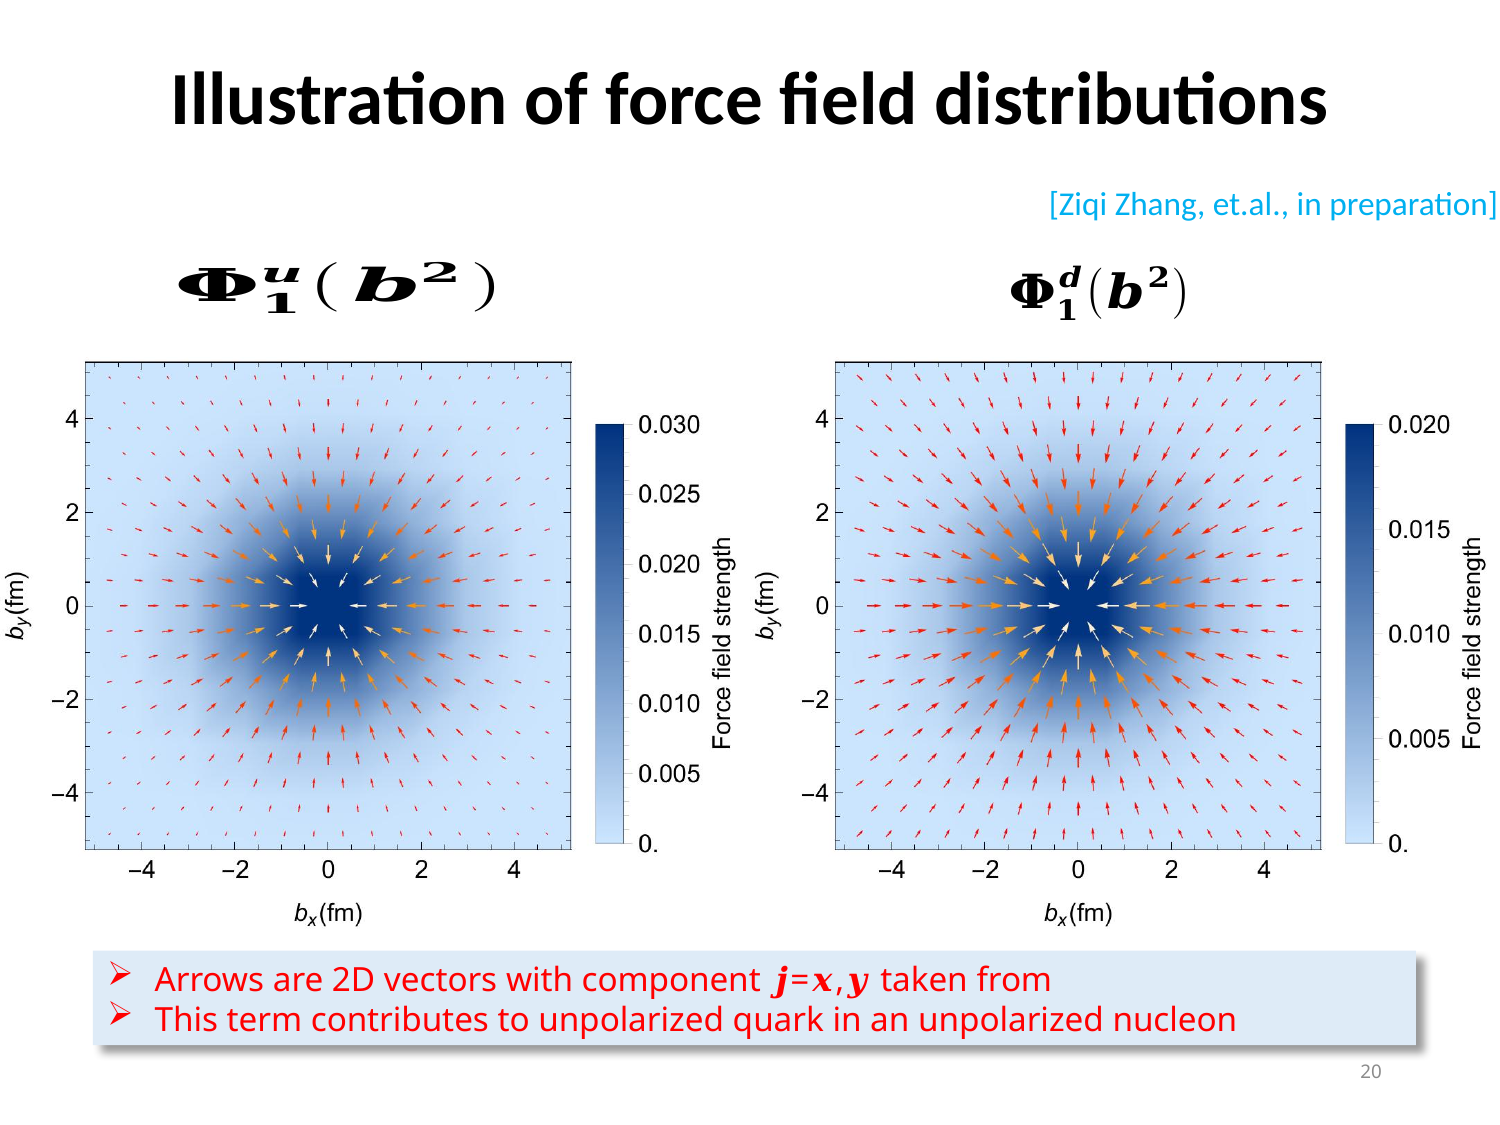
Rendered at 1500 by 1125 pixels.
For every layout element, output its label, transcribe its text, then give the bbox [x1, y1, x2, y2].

picture [0, 357, 1500, 933]
text_box Illustration of force field distributions [0, 41, 1500, 147]
slide_number 20 [1059, 1059, 1397, 1103]
text_box [Ziqi Zhang, et.al., in preparation] [958, 174, 1500, 229]
